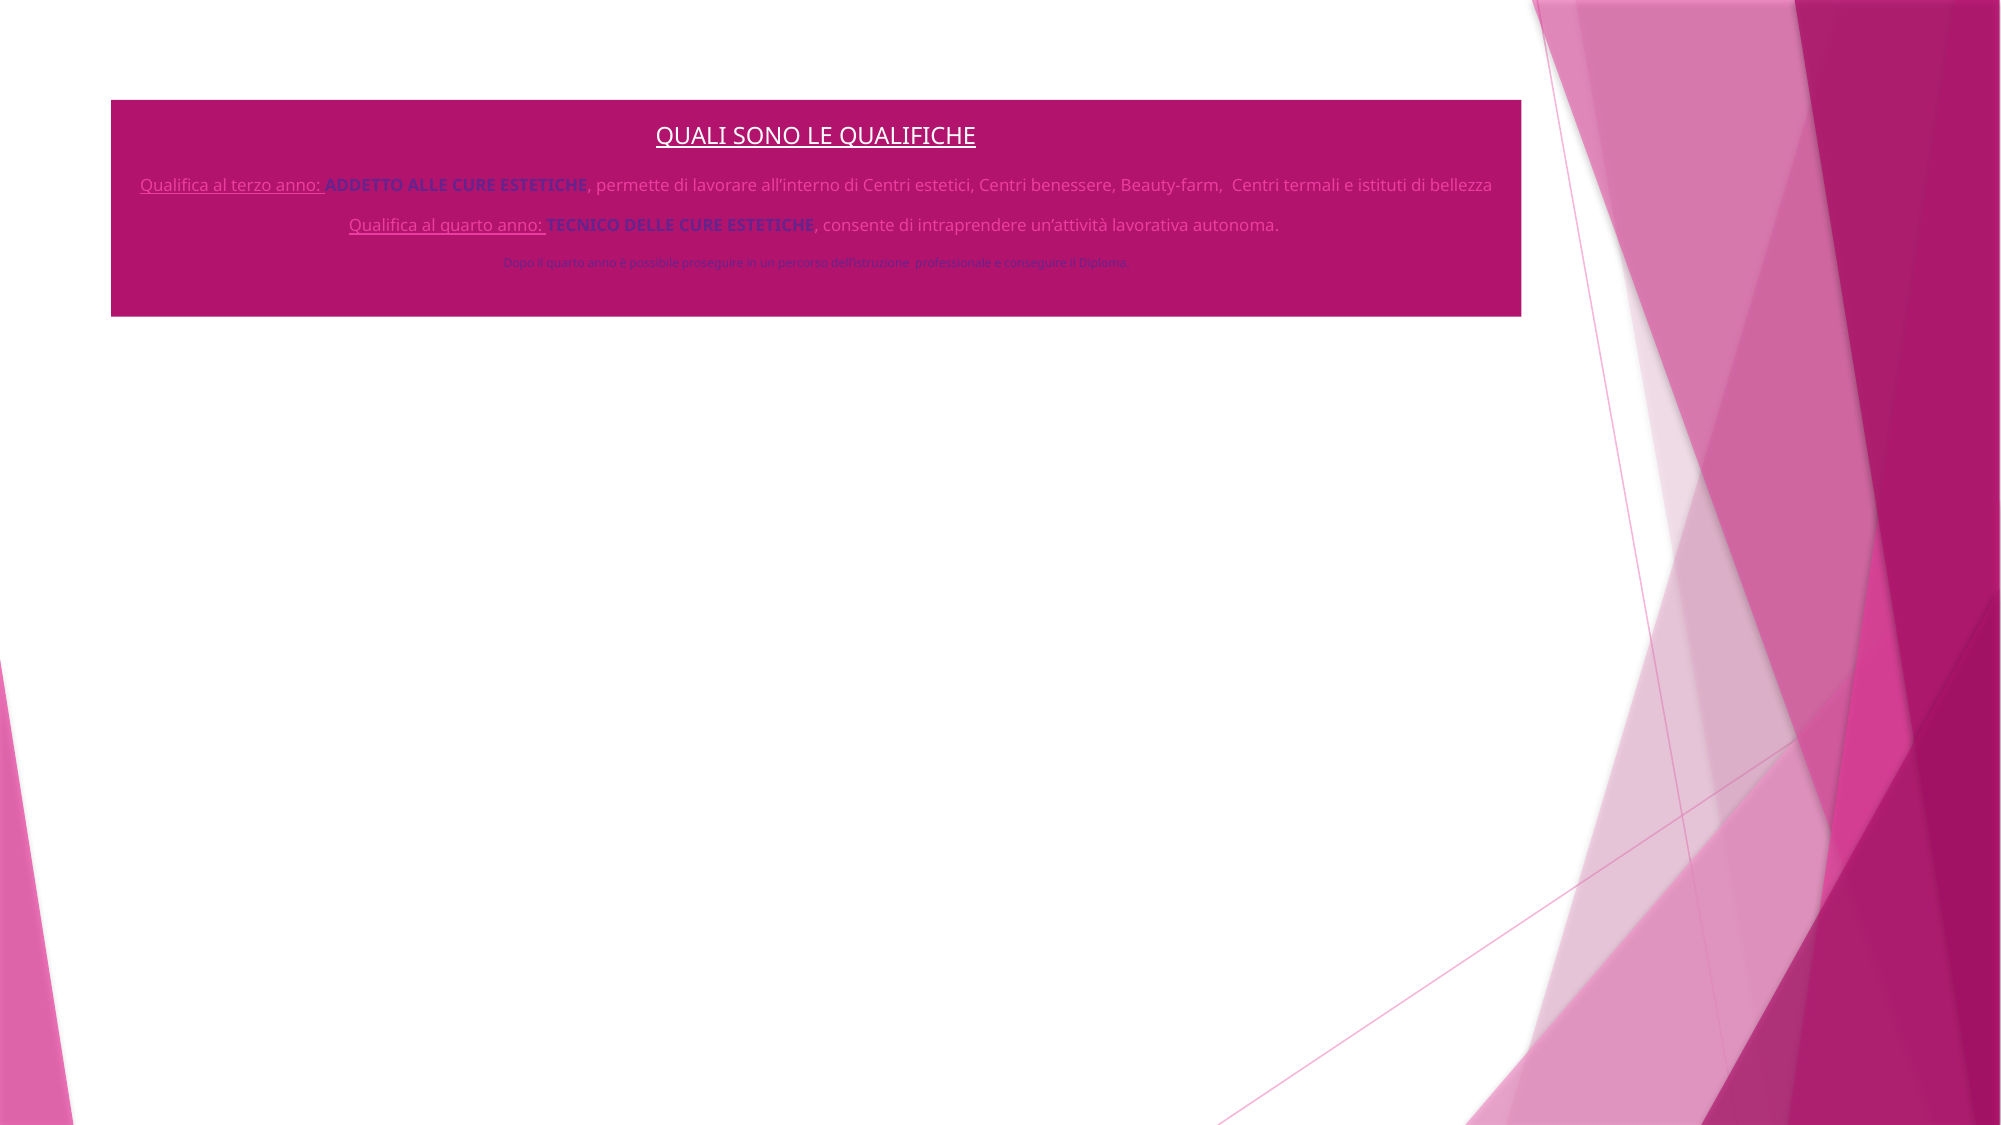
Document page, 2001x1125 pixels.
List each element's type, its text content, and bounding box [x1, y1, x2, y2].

title QUALI SONO LE QUALIFICHE Qualifica al terzo anno: ADDETTO ALLE CURE ESTETICHE, permette di lavorare all’interno di Centri estetici, Centri benessere, Beauty-farm, Centri termali e istituti di bellezza Qualifica al quarto anno: TECNICO DELLE CURE ESTETICHE, consente di intraprendere un’attività lavorativa autonoma. Dopo il quarto anno è possibile proseguire in un percorso dell’istruzione professionale e conseguire il Diploma. [111, 99, 1522, 317]
